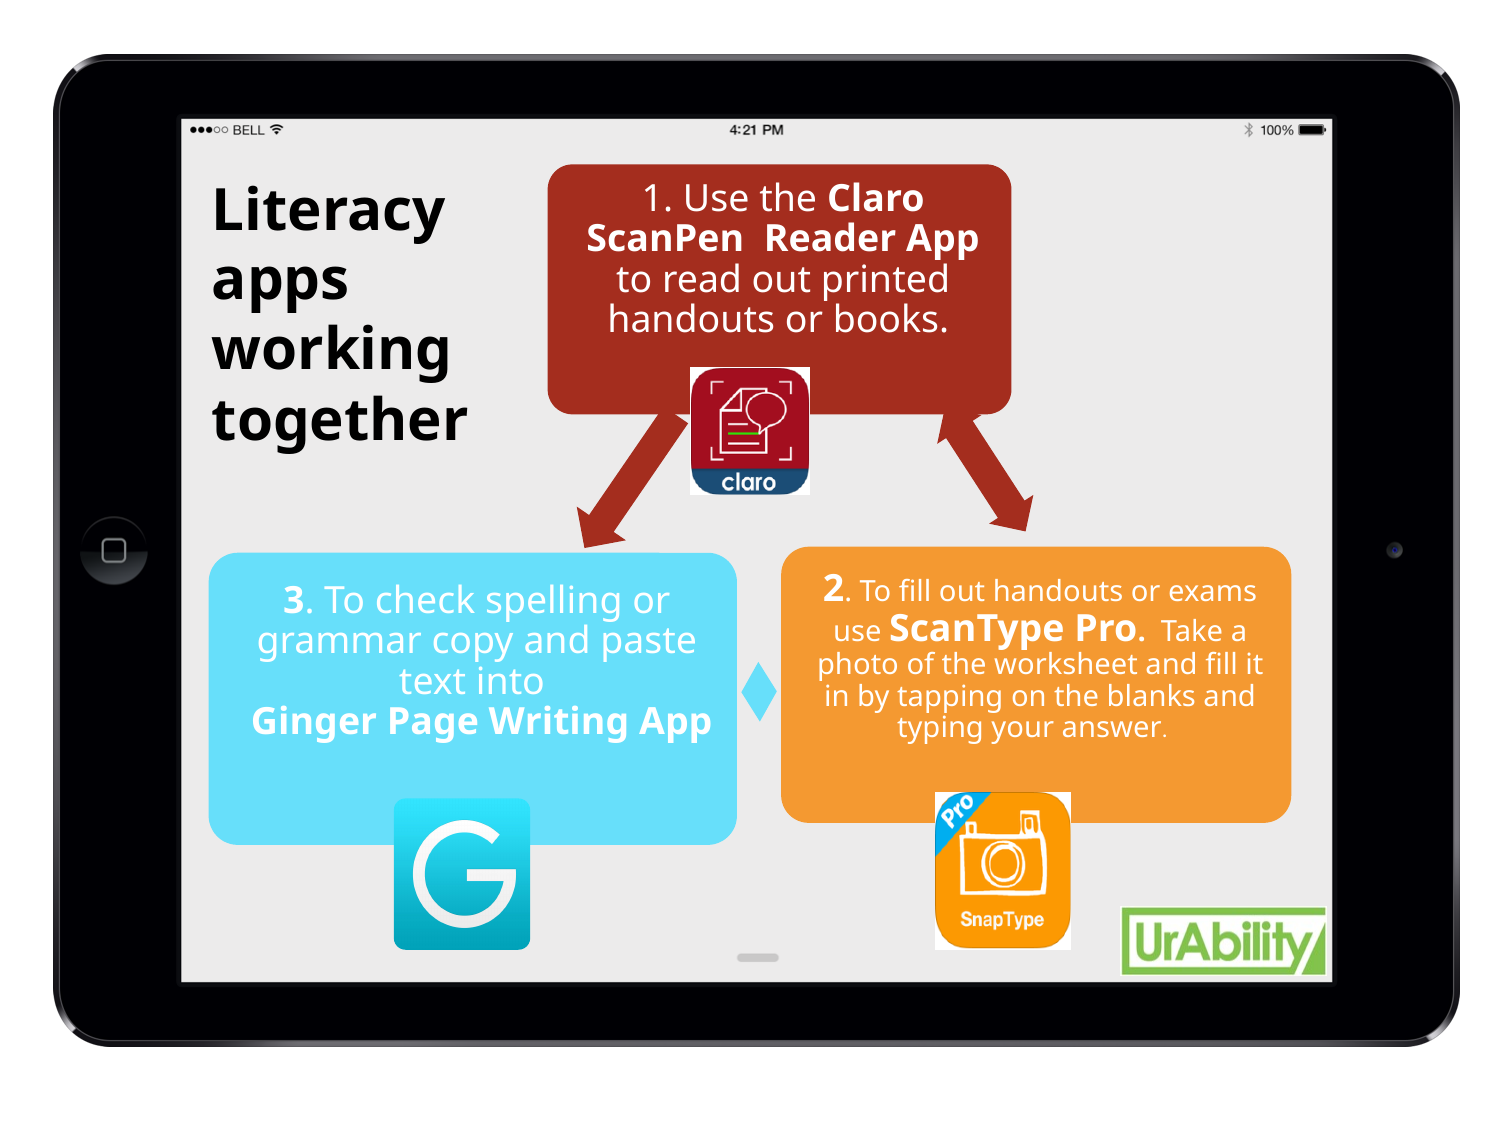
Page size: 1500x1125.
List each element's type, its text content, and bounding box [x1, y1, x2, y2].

picture [53, 54, 1460, 1047]
text_box Literacy apps working together [197, 164, 297, 459]
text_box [297, 164, 1203, 912]
